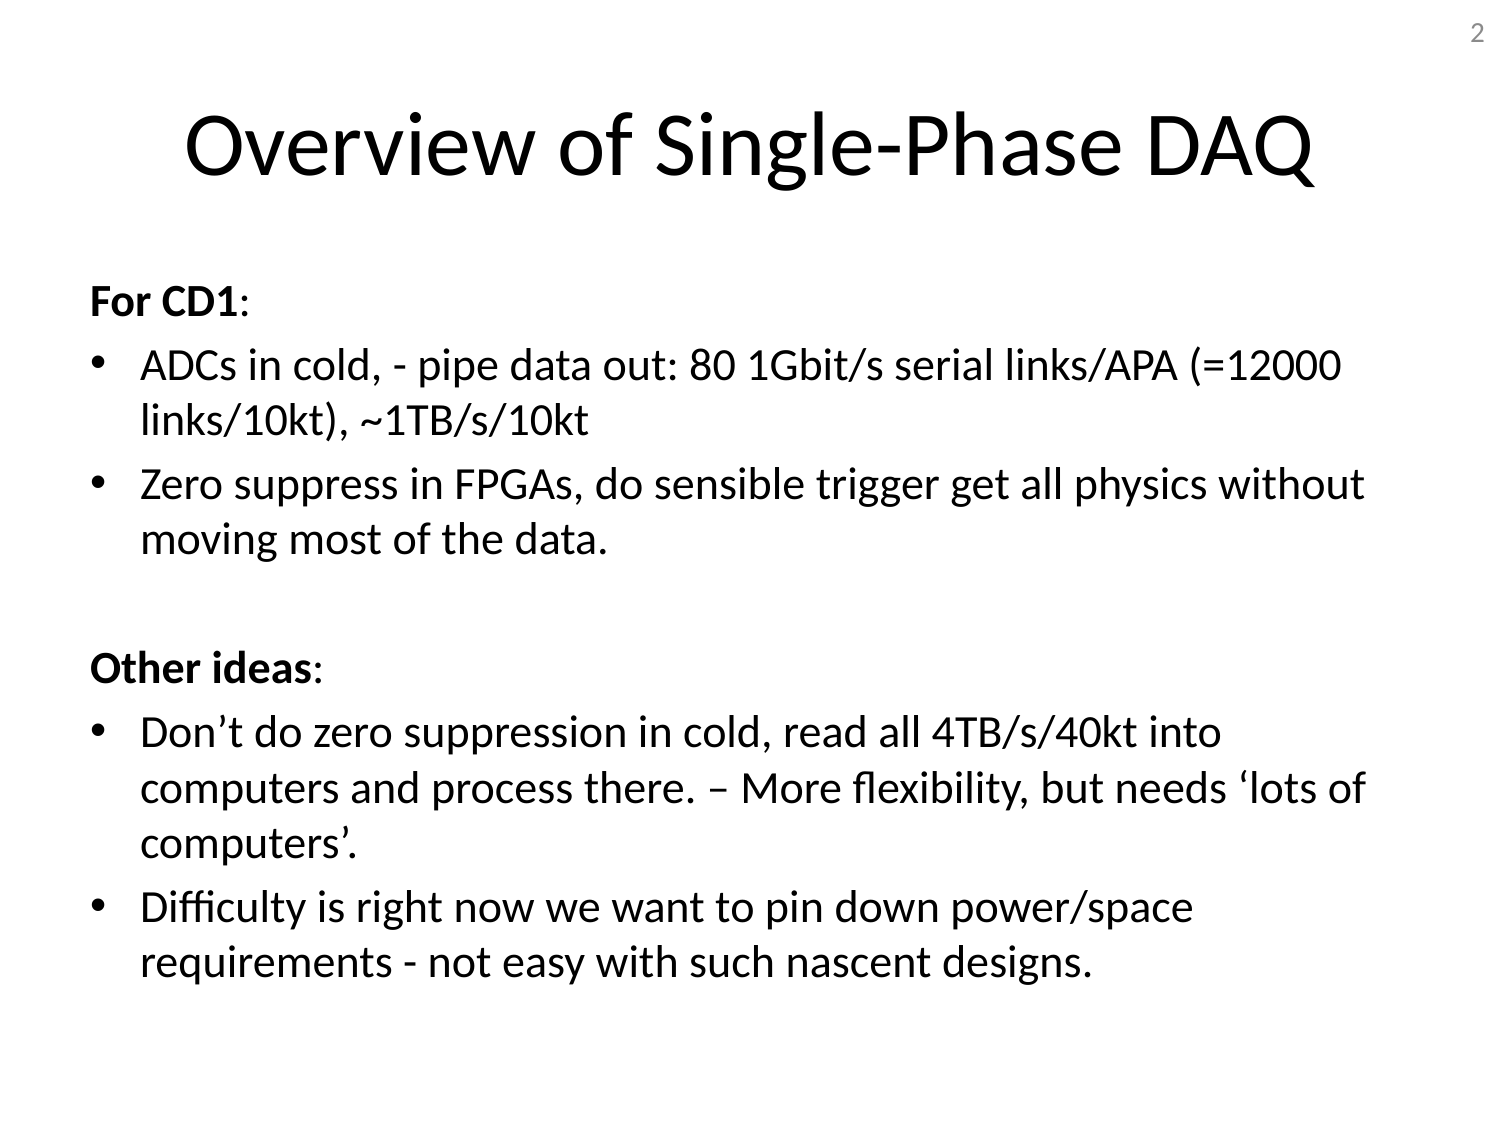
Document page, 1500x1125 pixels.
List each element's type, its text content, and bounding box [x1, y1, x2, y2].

title Overview of Single-Phase DAQ [75, 45, 1425, 233]
list For CD1: ADCs in cold, - pipe data out: 80 1Gbit/s serial links/APA (=12000 links/10kt), ~1TB/s/10kt Zero suppress in FPGAs, do sensible trigger get all physics without moving most of the data. Other ideas: Don’t do zero suppression in cold, read all 4TB/s/40kt into computers and process there. – More flexibility, but needs ‘lots of computers’. Difficulty is right now we want to pin down power/space requirements - not easy with such nascent designs. [75, 262, 1425, 1005]
slide_number 2 [1149, 0, 1500, 61]
